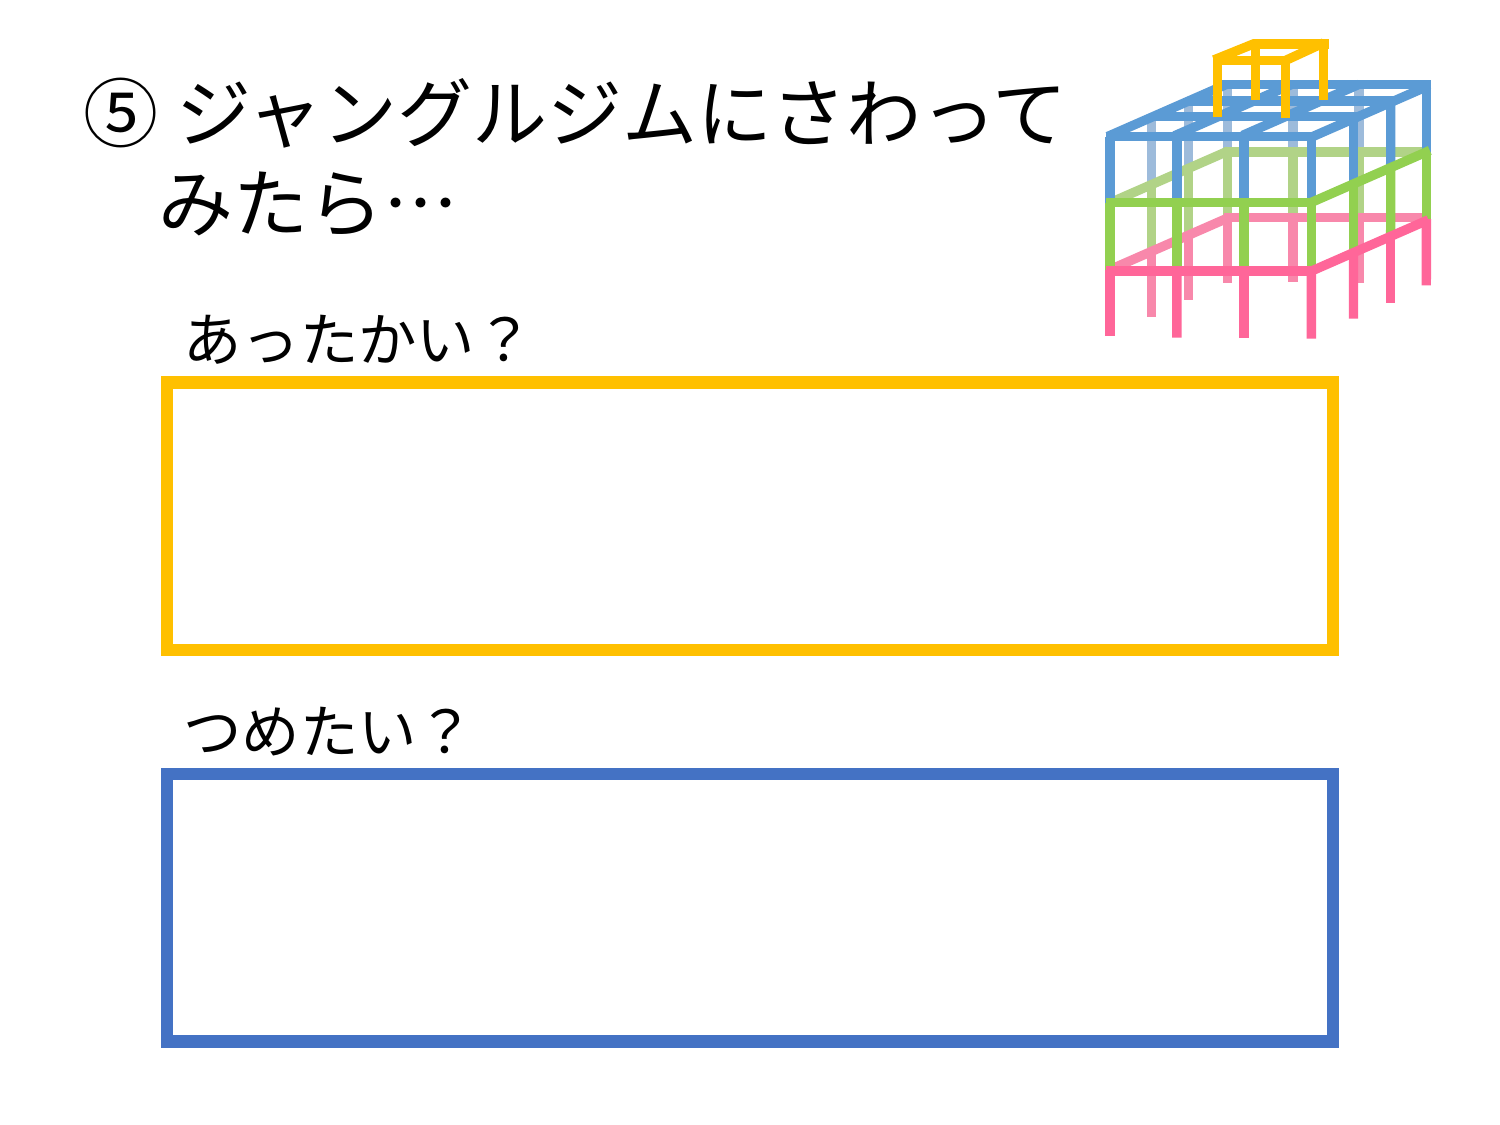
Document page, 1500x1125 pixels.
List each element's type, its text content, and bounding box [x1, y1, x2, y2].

text_box [166, 773, 1334, 1042]
text_box ⑤ジャングルジムにさわって みたら… [68, 59, 1105, 254]
text_box つめたい？ [168, 688, 490, 773]
text_box [166, 382, 1334, 651]
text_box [1105, 42, 1432, 339]
text_box あったかい？ [169, 295, 549, 381]
